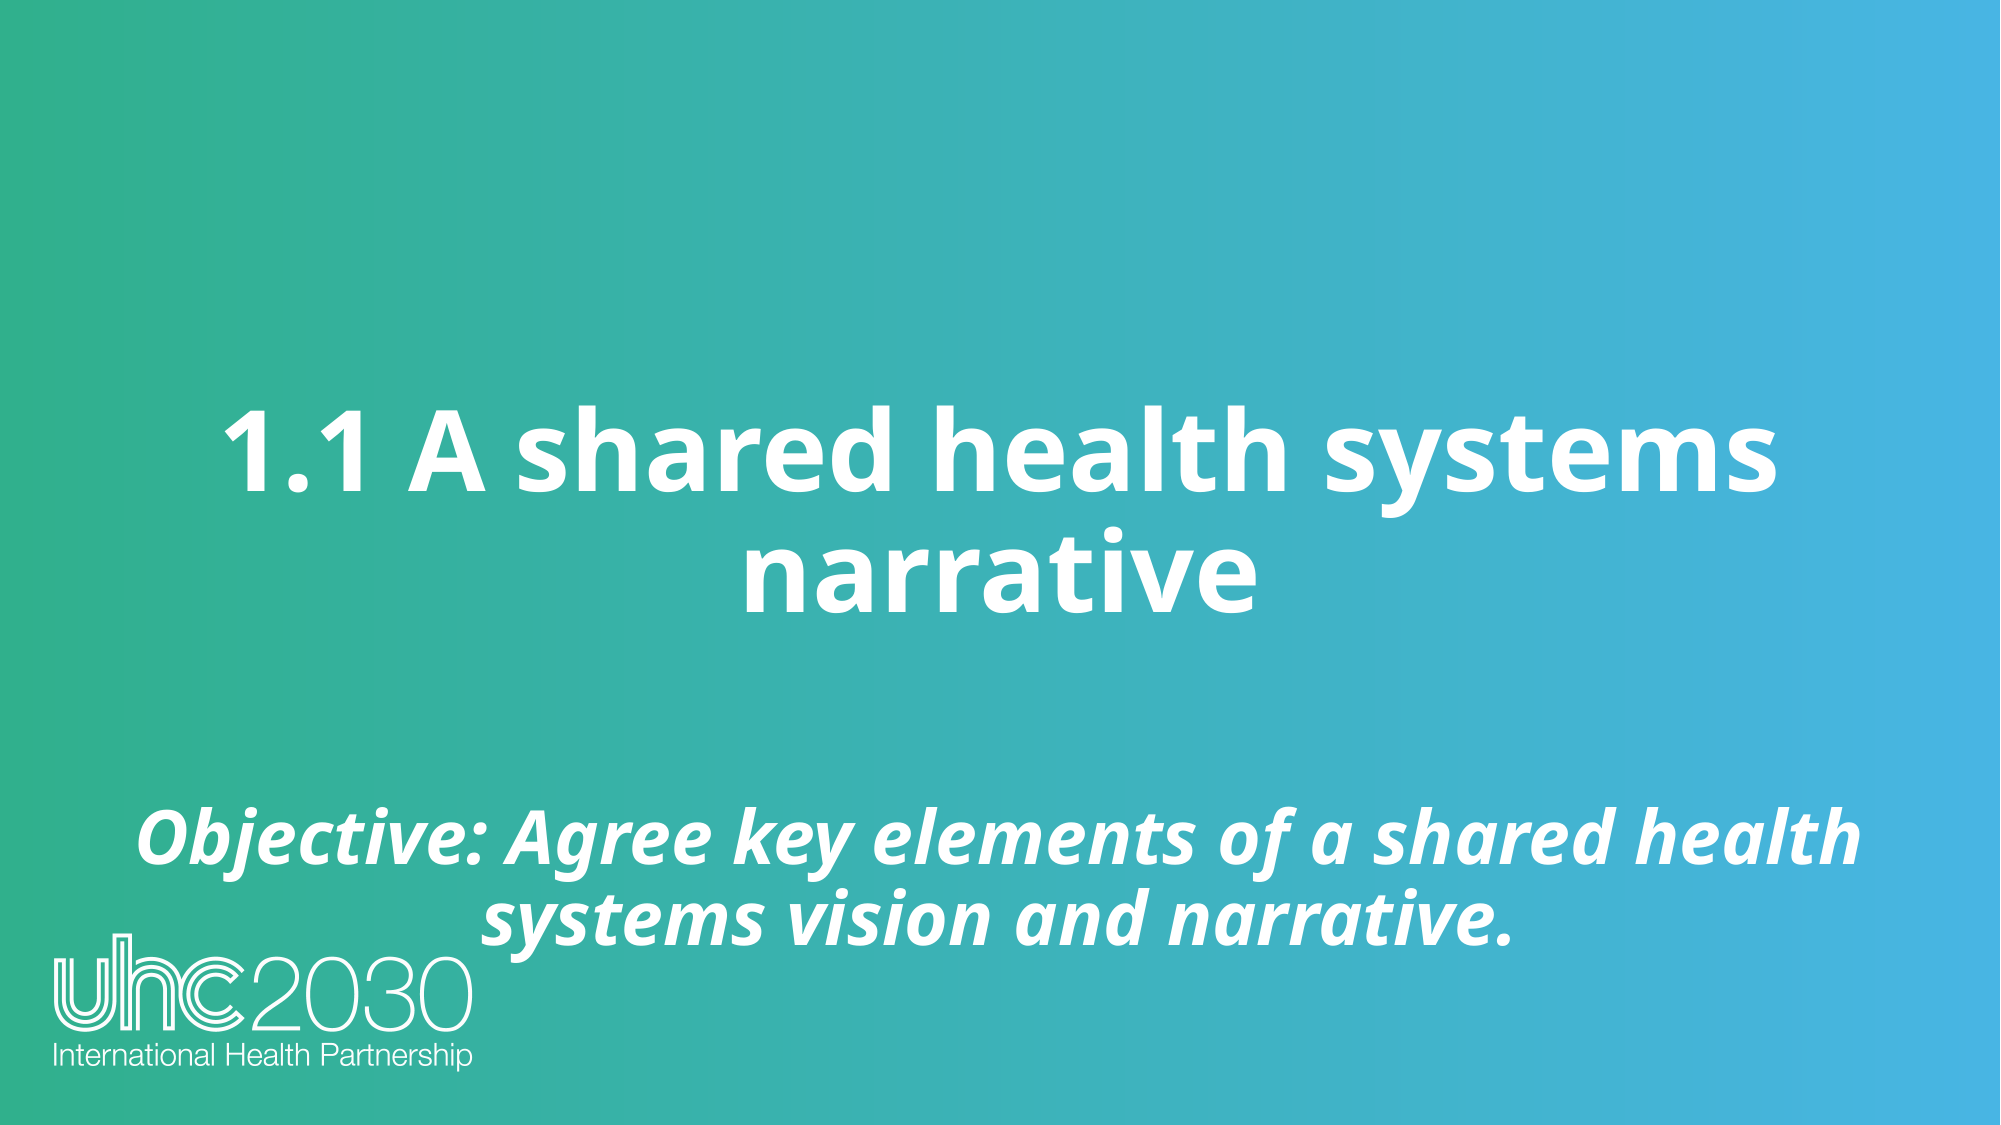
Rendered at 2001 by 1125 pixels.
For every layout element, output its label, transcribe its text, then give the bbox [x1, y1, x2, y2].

picture [52, 931, 475, 1075]
list 1.1 A shared health systems narrative Objective: Agree key elements of a shared health systems vision and narrative. [54, 230, 1945, 558]
